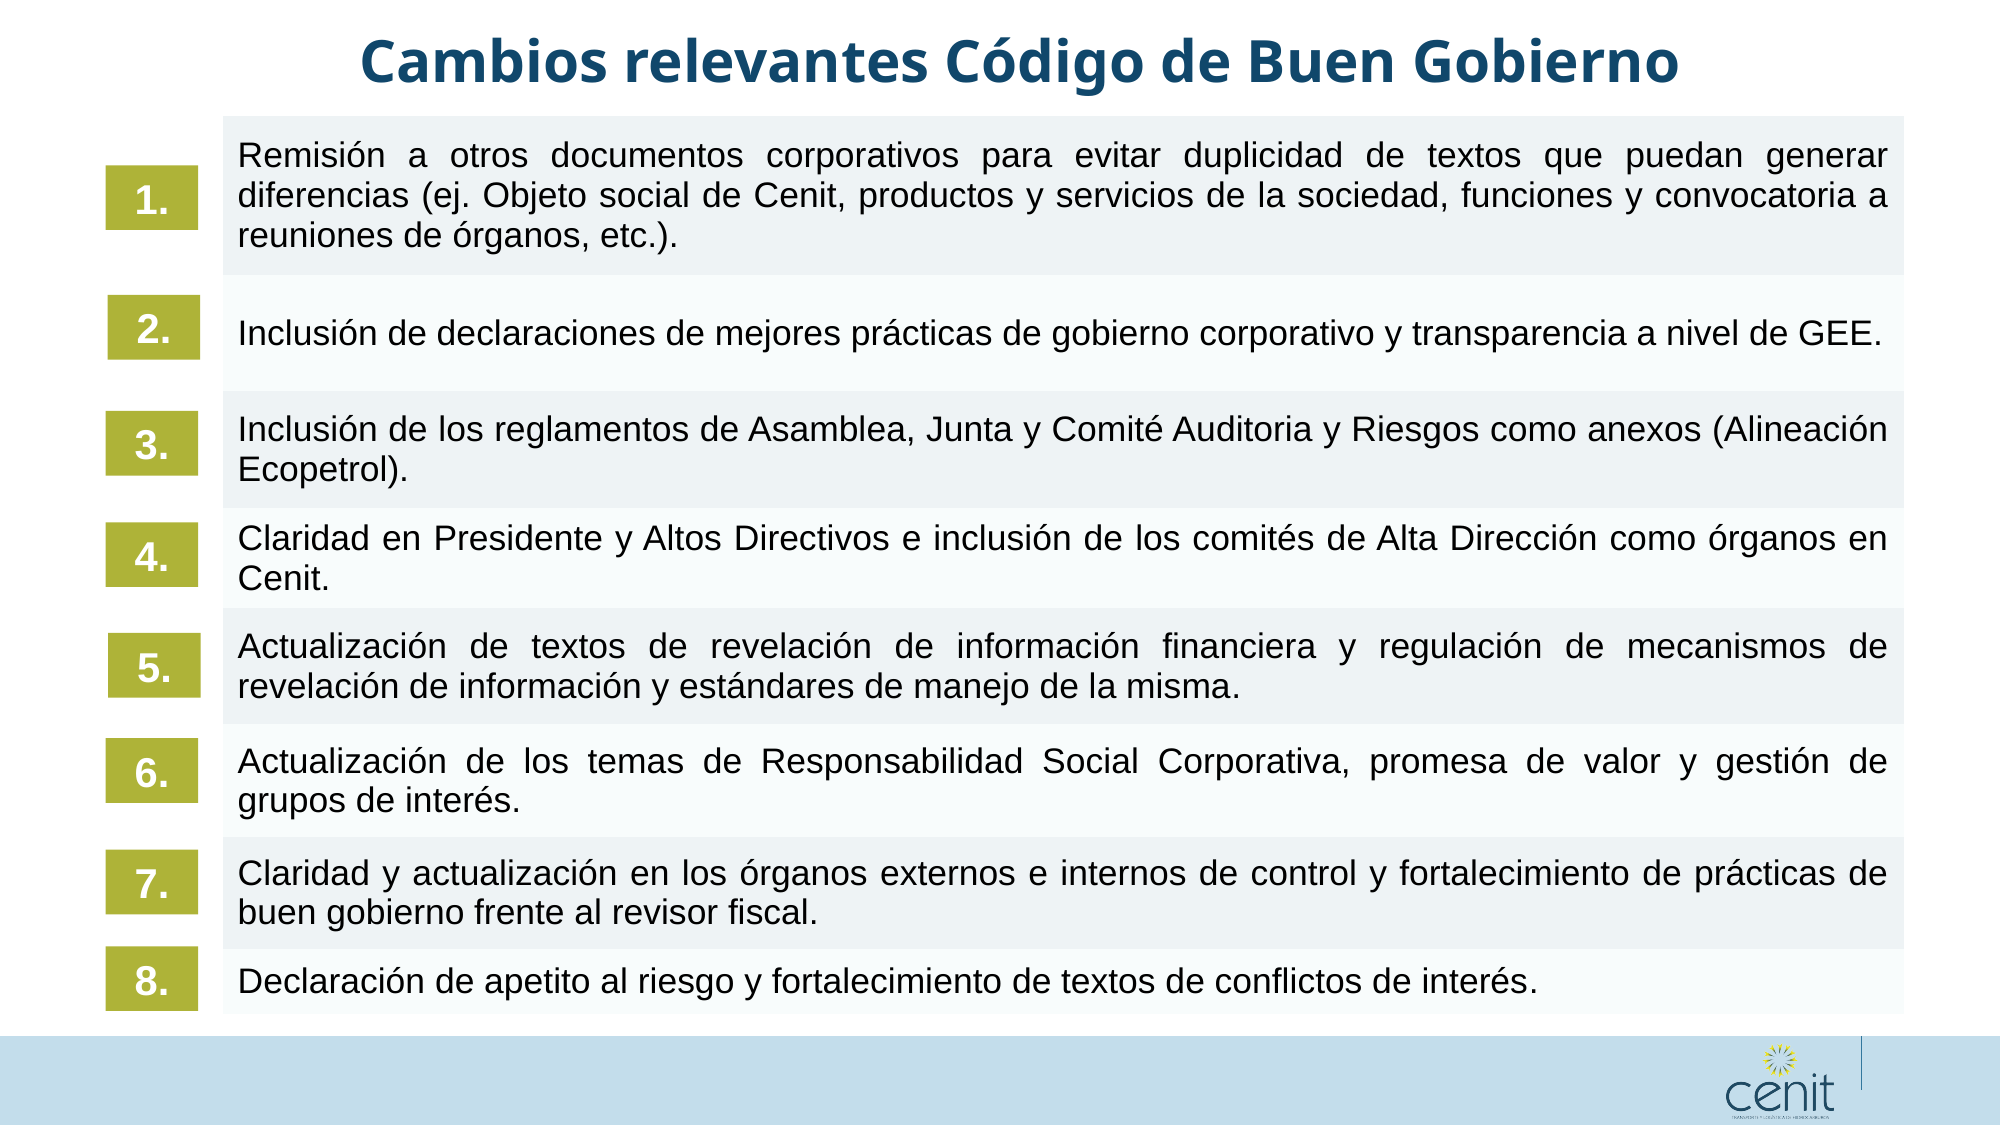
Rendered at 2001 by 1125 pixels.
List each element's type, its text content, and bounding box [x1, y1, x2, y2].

text_box 6. [105, 738, 199, 803]
text_box 1. [105, 165, 199, 230]
table_cell Declaración de apetito al riesgo y fortalecimiento de textos de conflictos de interés. [223, 949, 1904, 1014]
table_header Remisión a otros documentos corporativos para evitar duplicidad de textos que puedan generar diferencias (ej. Objeto social de Cenit, productos y servicios de la sociedad, funciones y convocatoria a reuniones de órganos, etc.). [223, 116, 1904, 275]
table_cell Actualización de los temas de Responsabilidad Social Corporativa, promesa de valor y gestión de grupos de interés. [223, 724, 1904, 837]
text_box 7. [105, 849, 199, 915]
table_cell Claridad y actualización en los órganos externos e internos de control y fortalecimiento de prácticas de buen gobierno frente al revisor fiscal. [223, 837, 1904, 949]
picture [1726, 1043, 1834, 1119]
table_cell Claridad en Presidente y Altos Directivos e inclusión de los comités de Alta Dirección como órganos en Cenit. [223, 508, 1904, 608]
table_cell Inclusión de declaraciones de mejores prácticas de gobierno corporativo y transparencia a nivel de GEE. [223, 275, 1904, 391]
text_box 8. [105, 946, 199, 1011]
text_box 3. [105, 410, 199, 476]
text_box 5. [108, 632, 201, 698]
text_box 4. [105, 522, 199, 587]
text_box 2. [107, 294, 201, 360]
table_cell Actualización de textos de revelación de información financiera y regulación de mecanismos de revelación de información y estándares de manejo de la misma. [223, 608, 1904, 724]
table_cell Inclusión de los reglamentos de Asamblea, Junta y Comité Auditoria y Riesgos como anexos (Alineación Ecopetrol). [223, 391, 1904, 508]
text_box Cambios relevantes Código de Buen Gobierno [105, 16, 1934, 102]
